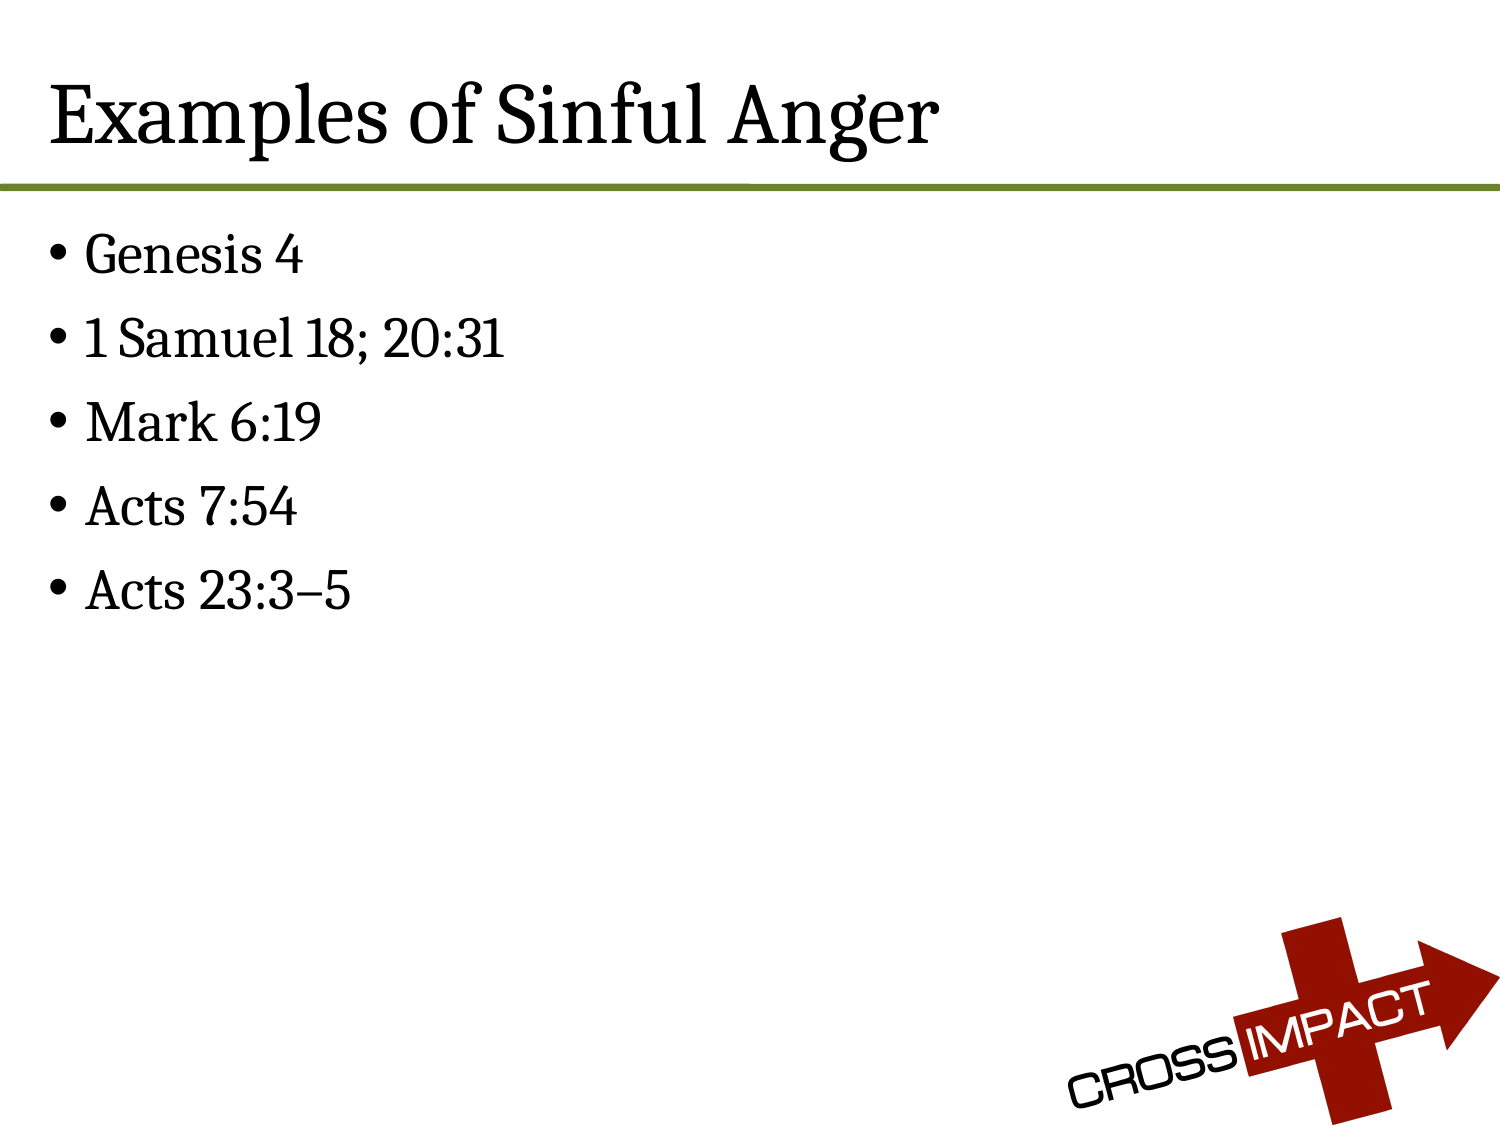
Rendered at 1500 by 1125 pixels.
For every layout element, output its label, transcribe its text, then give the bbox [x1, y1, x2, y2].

picture [1068, 917, 1500, 1125]
list Genesis 4 1 Samuel 18; 20:31 Mark 6:19 Acts 7:54 Acts 23:3–5 [33, 216, 1467, 918]
title Examples of Sinful Anger [33, 59, 1467, 170]
